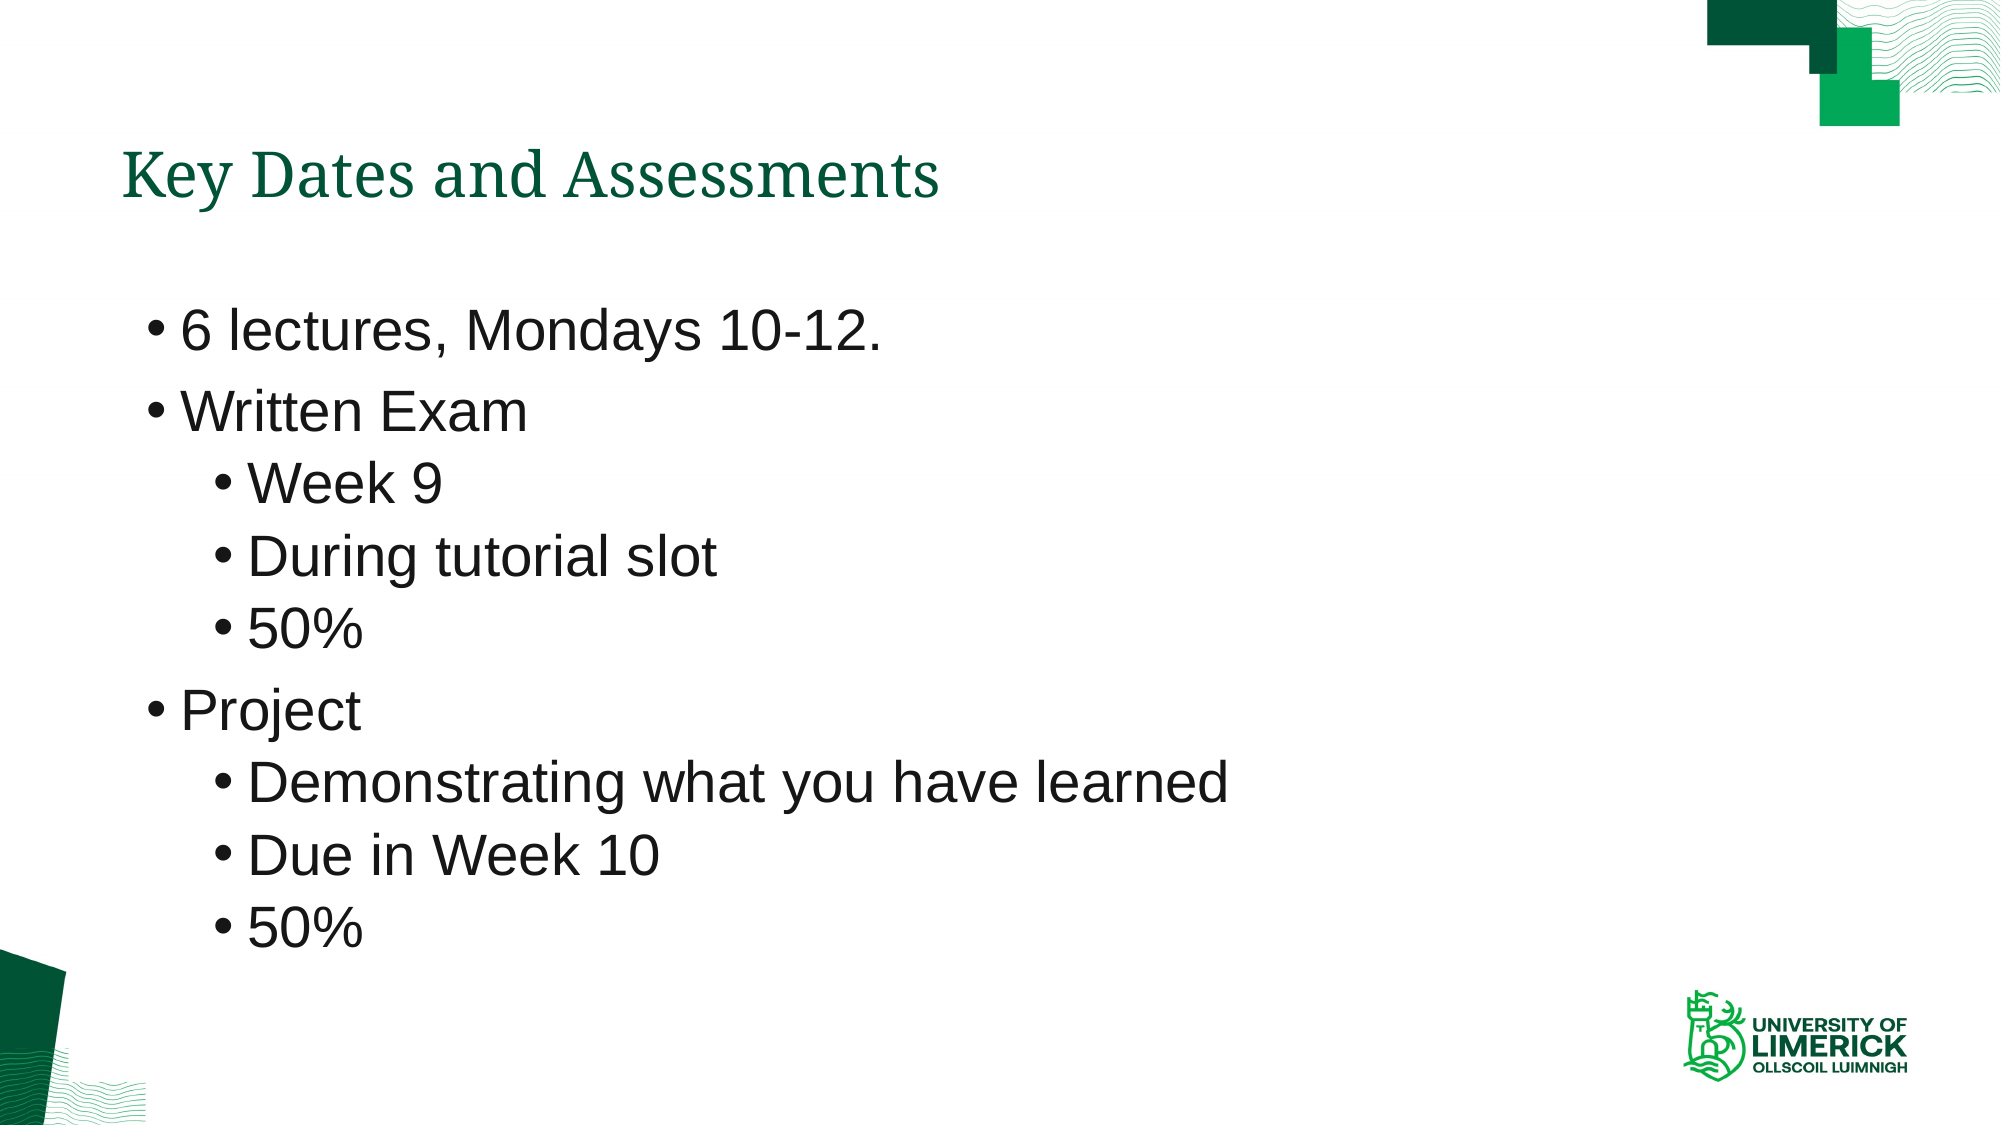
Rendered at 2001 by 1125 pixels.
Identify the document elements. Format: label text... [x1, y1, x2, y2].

picture [0, 0, 2001, 1125]
title Key Dates and Assessments [106, 135, 1832, 251]
text_box 6 lectures, Mondays 10-12. Written Exam Week 9 During tutorial slot 50% Project Demonstrating what you have learned Due in Week 10 50% [131, 292, 1857, 821]
